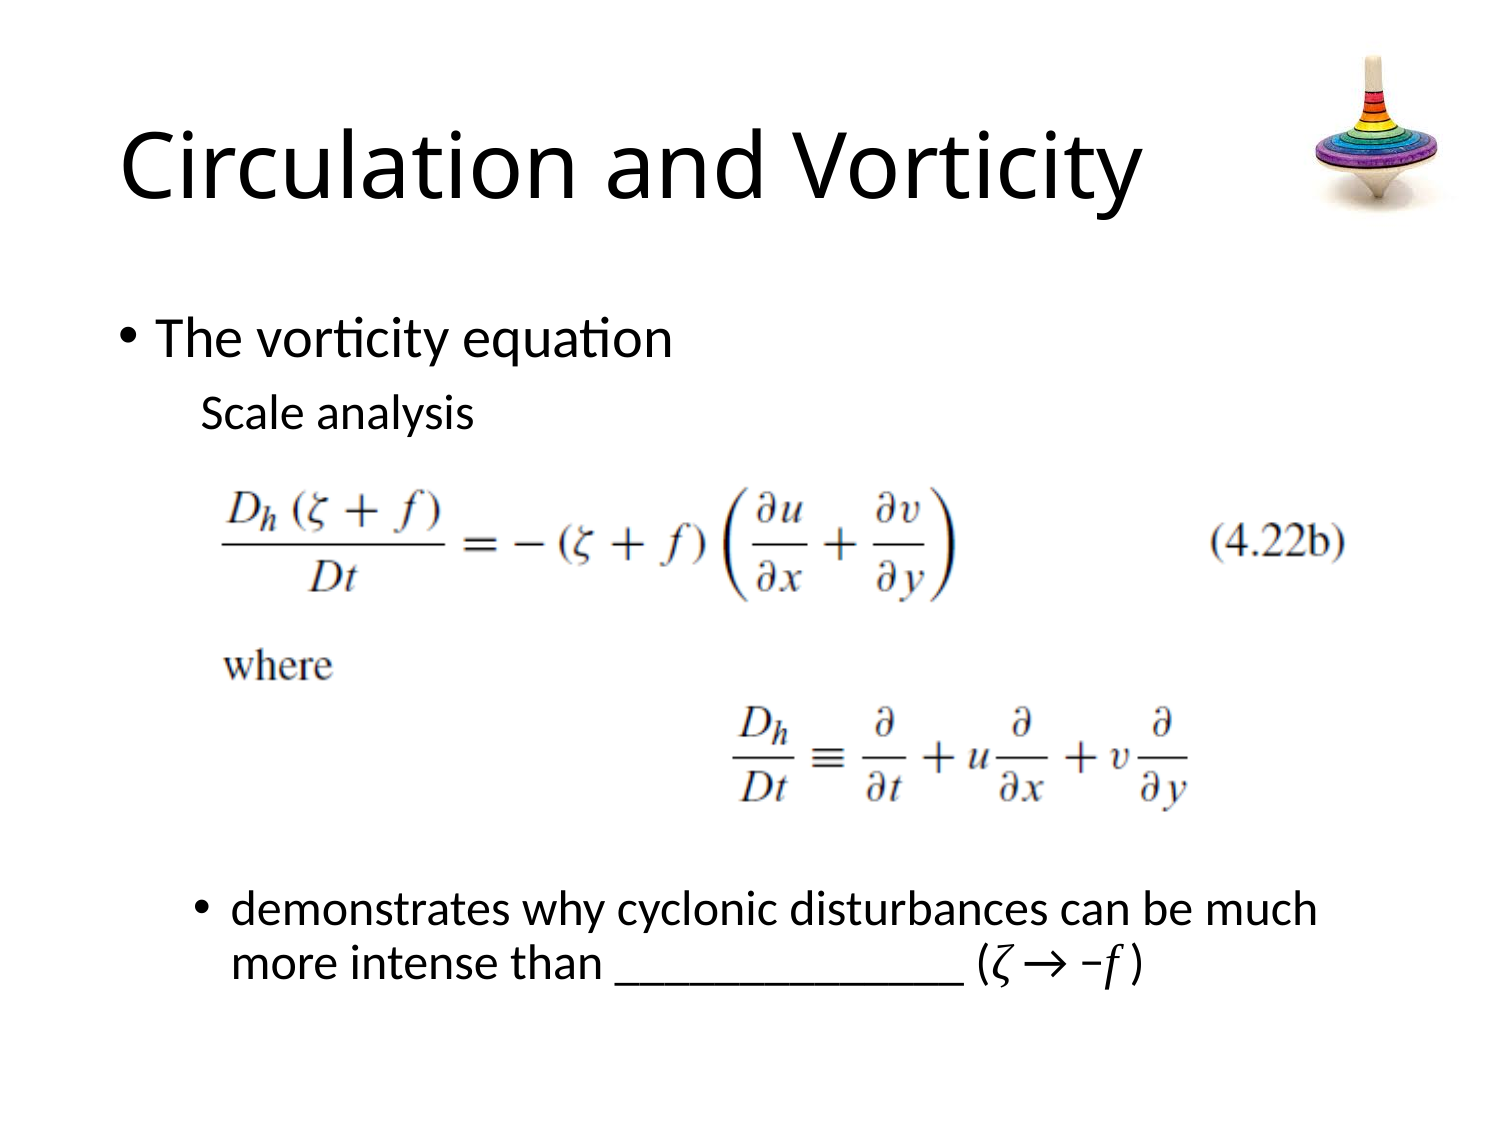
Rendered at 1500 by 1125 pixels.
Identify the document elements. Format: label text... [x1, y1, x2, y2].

picture [210, 638, 1206, 824]
picture [1273, 10, 1490, 227]
title Circulation and Vorticity [103, 59, 1397, 278]
list The vorticity equation demonstrates why cyclonic disturbances can be much more intense than ______________ (ζ → −f ) [103, 299, 1397, 1071]
picture [210, 469, 1361, 617]
text_box Scale analysis [185, 371, 490, 447]
